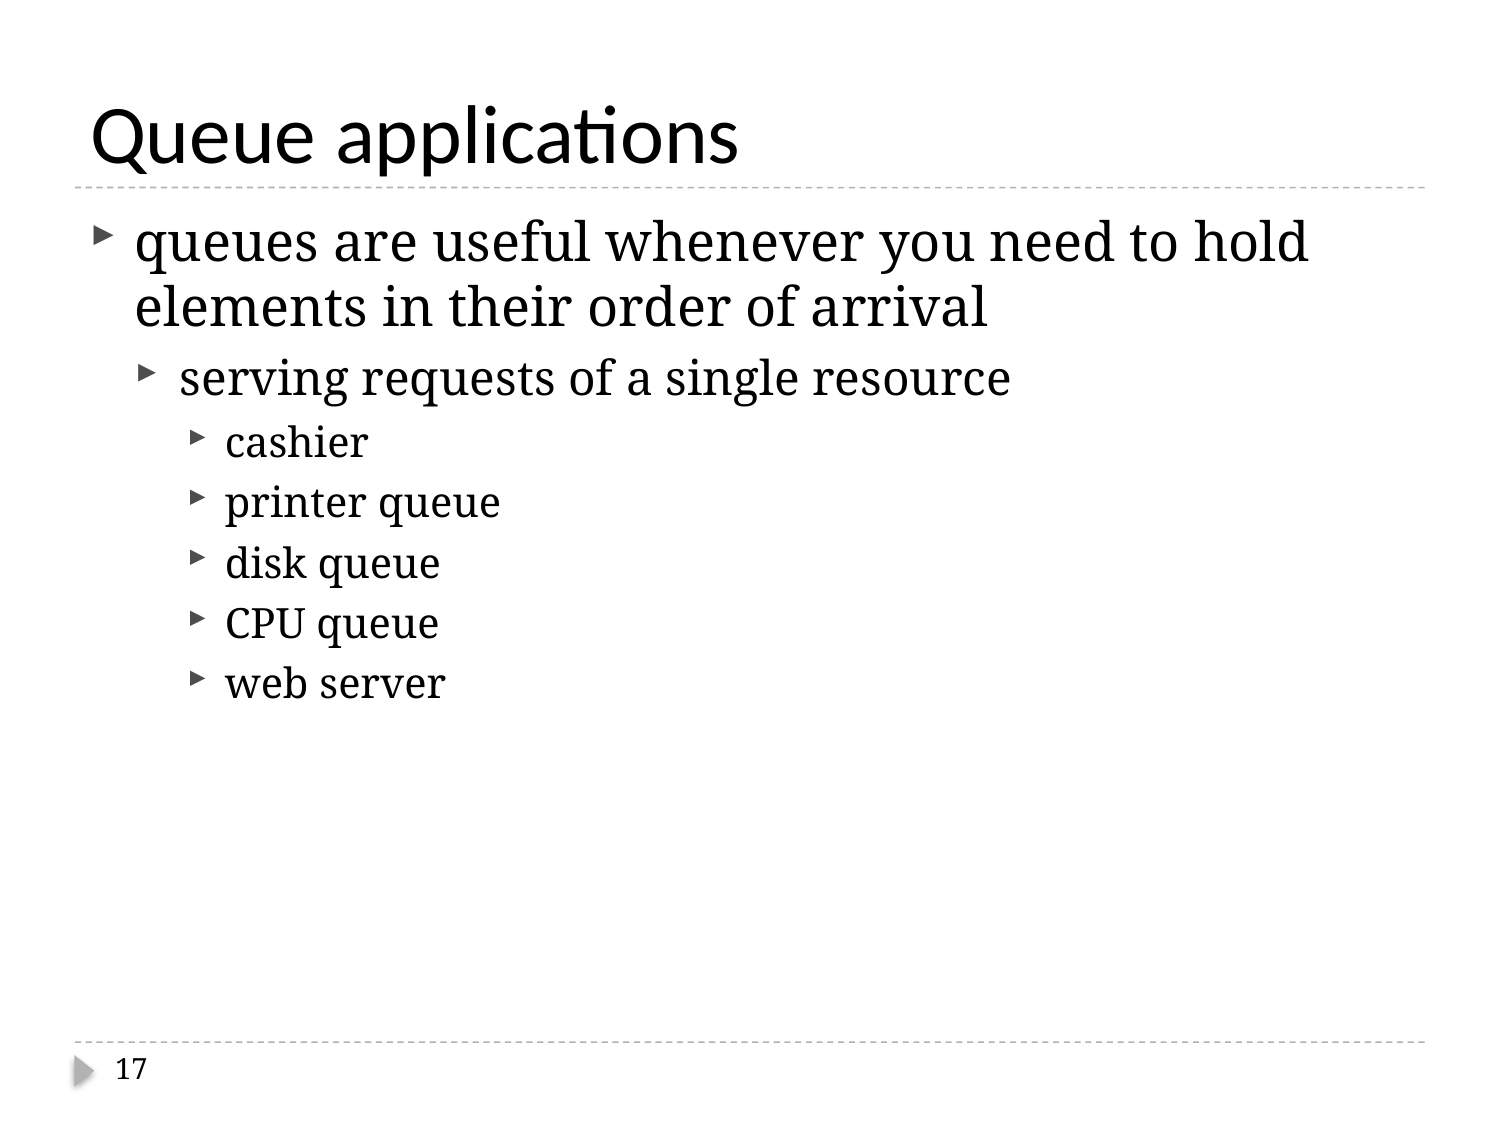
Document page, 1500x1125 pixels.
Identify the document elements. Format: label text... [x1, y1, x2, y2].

title Queue applications [75, 24, 1425, 188]
slide_number 17 [100, 1042, 426, 1103]
list queues are useful whenever you need to hold elements in their order of arrival serving requests of a single resource cashier printer queue disk queue CPU queue web server [75, 200, 1425, 1010]
